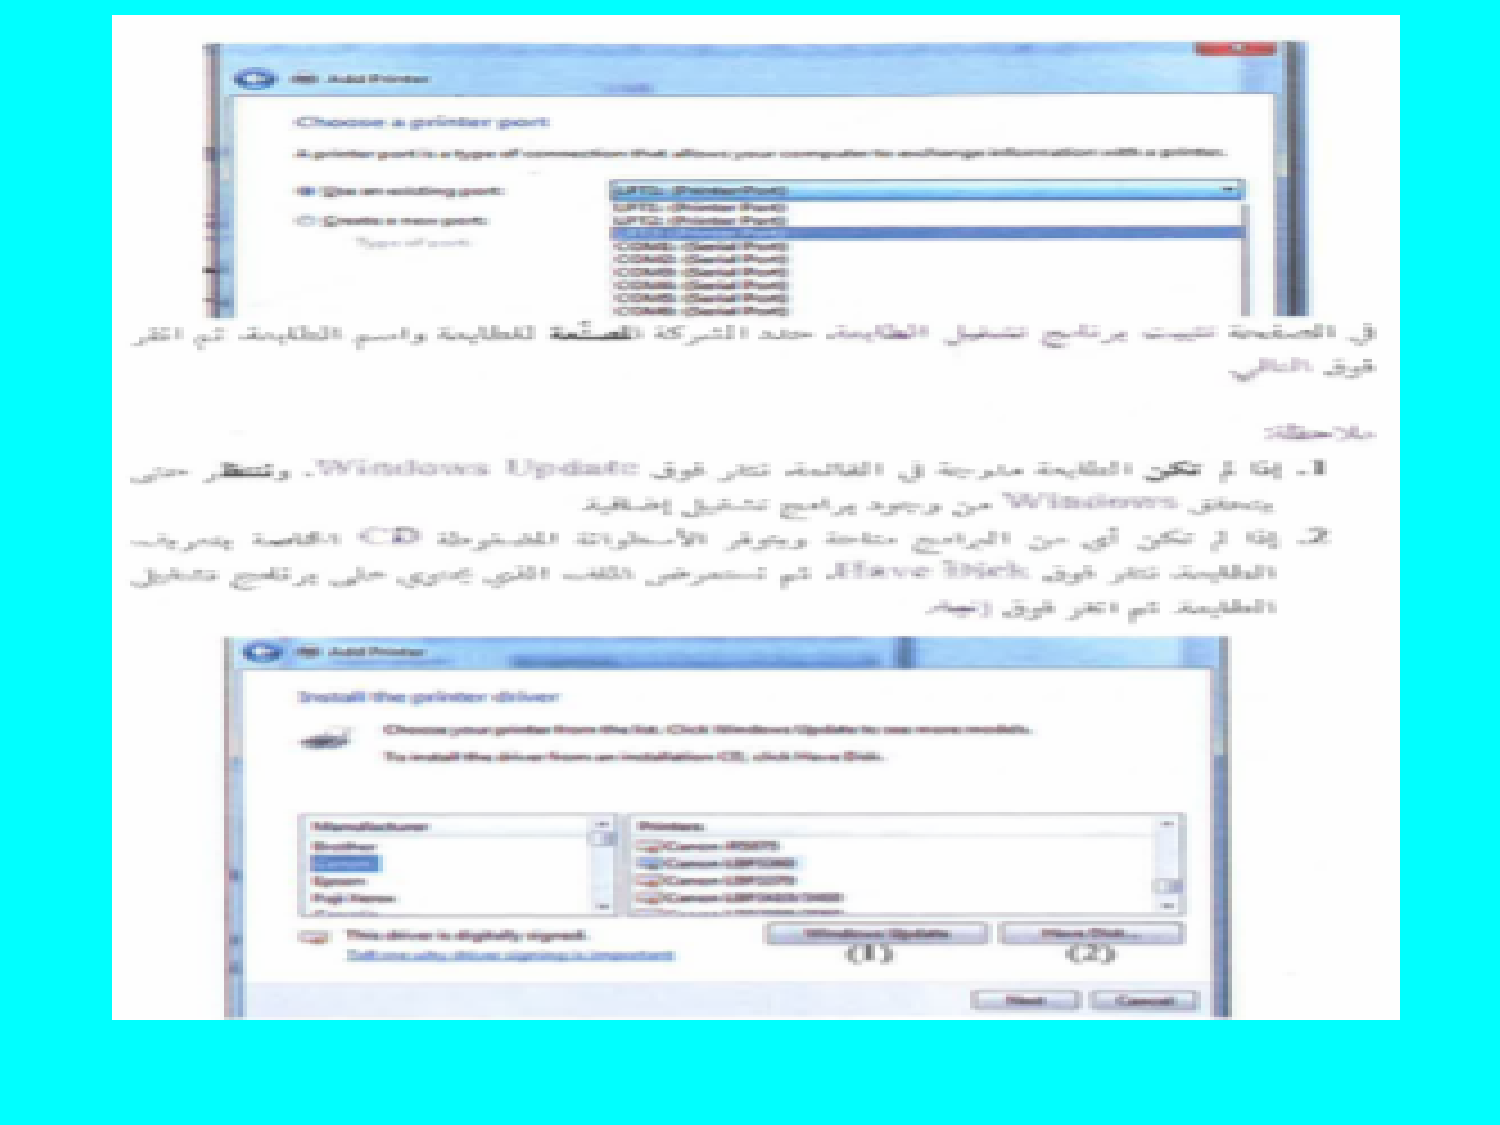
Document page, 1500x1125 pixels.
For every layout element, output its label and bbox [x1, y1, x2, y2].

picture [111, 15, 1400, 1021]
